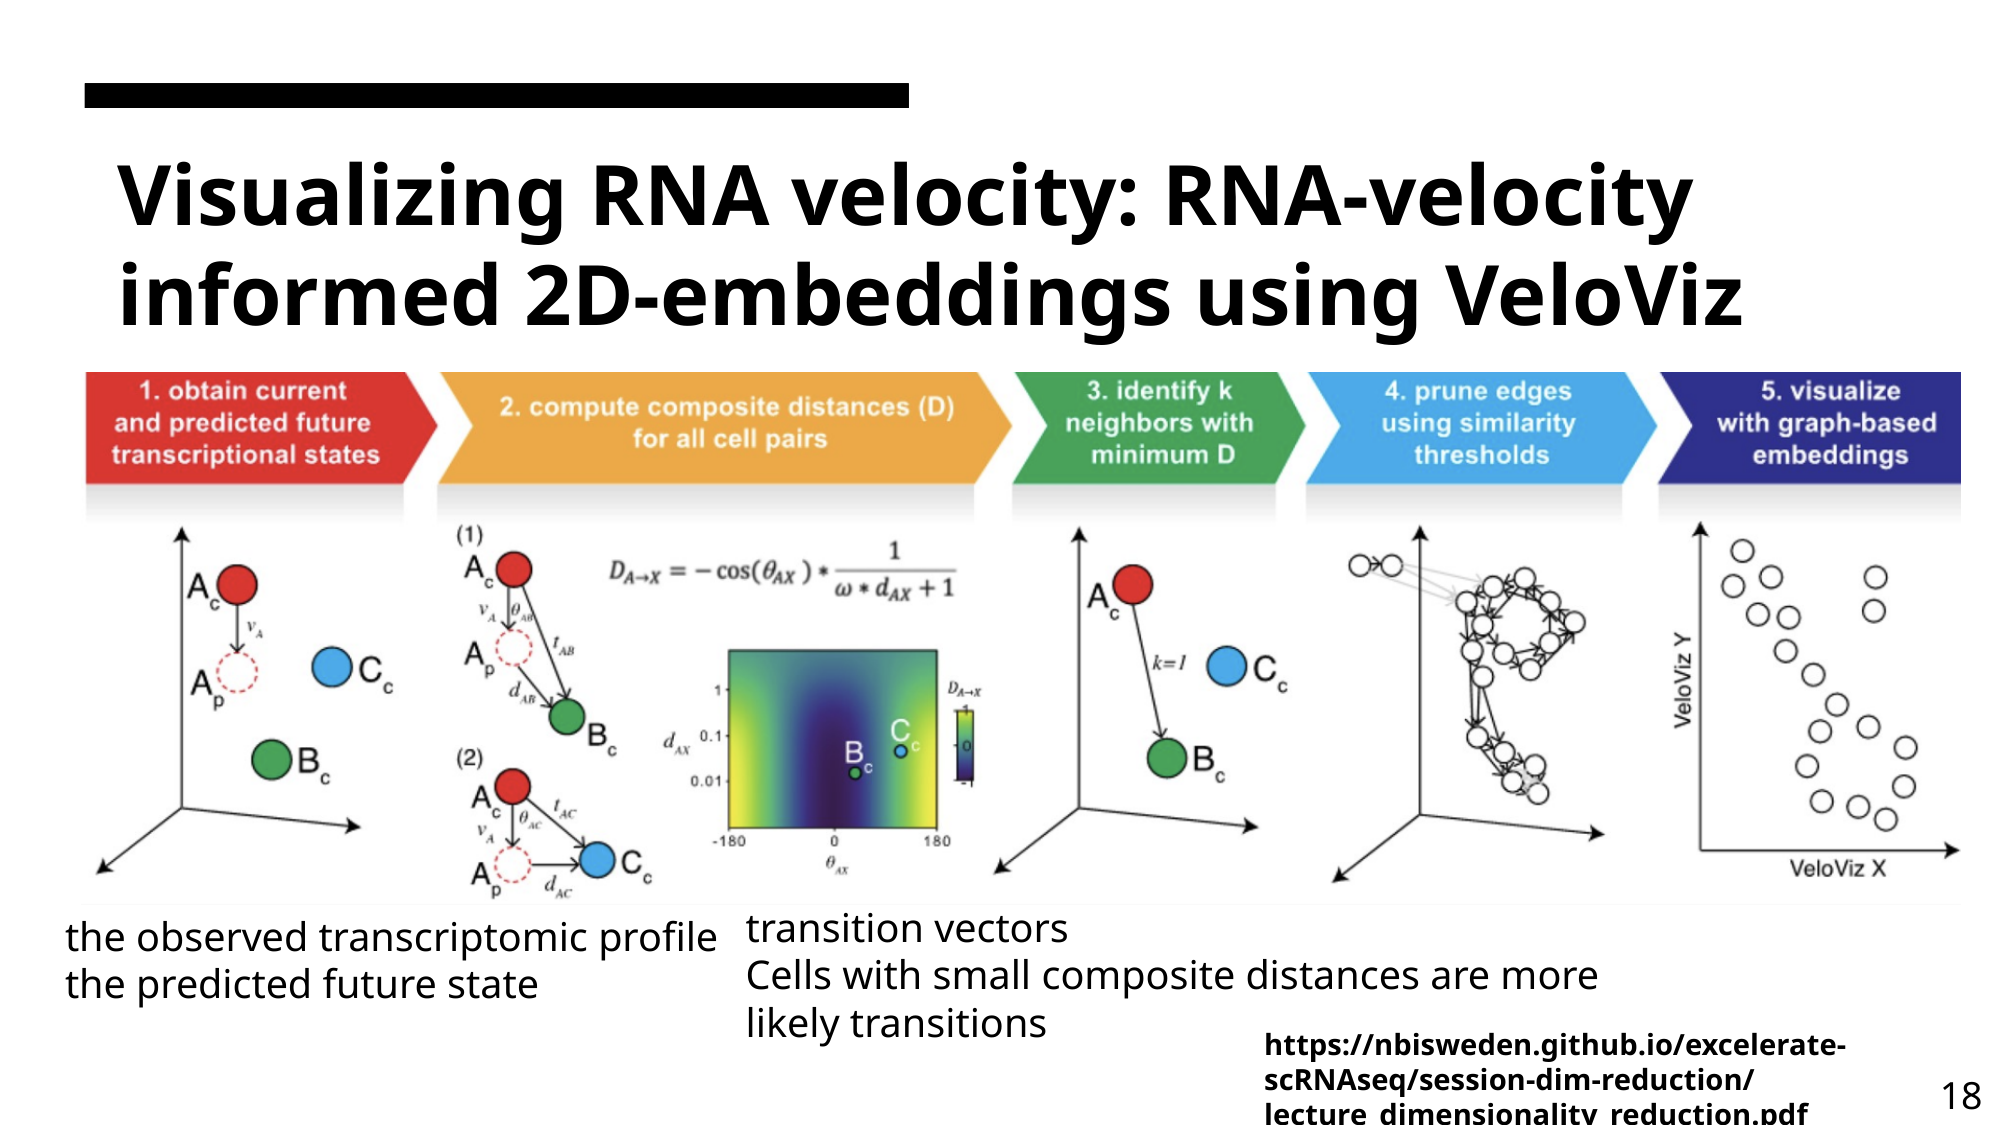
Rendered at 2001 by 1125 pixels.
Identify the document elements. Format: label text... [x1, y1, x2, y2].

picture [80, 372, 1961, 905]
text_box 18 [1924, 1064, 2000, 1125]
text_box https://nbisweden.github.io/excelerate-scRNAseq/session-dim-reduction/lecture_dimensionality_reduction.pdf [1249, 1018, 2000, 1125]
text_box Visualizing RNA velocity: RNA-velocity informed 2D-embeddings using VeloViz [102, 135, 1981, 934]
